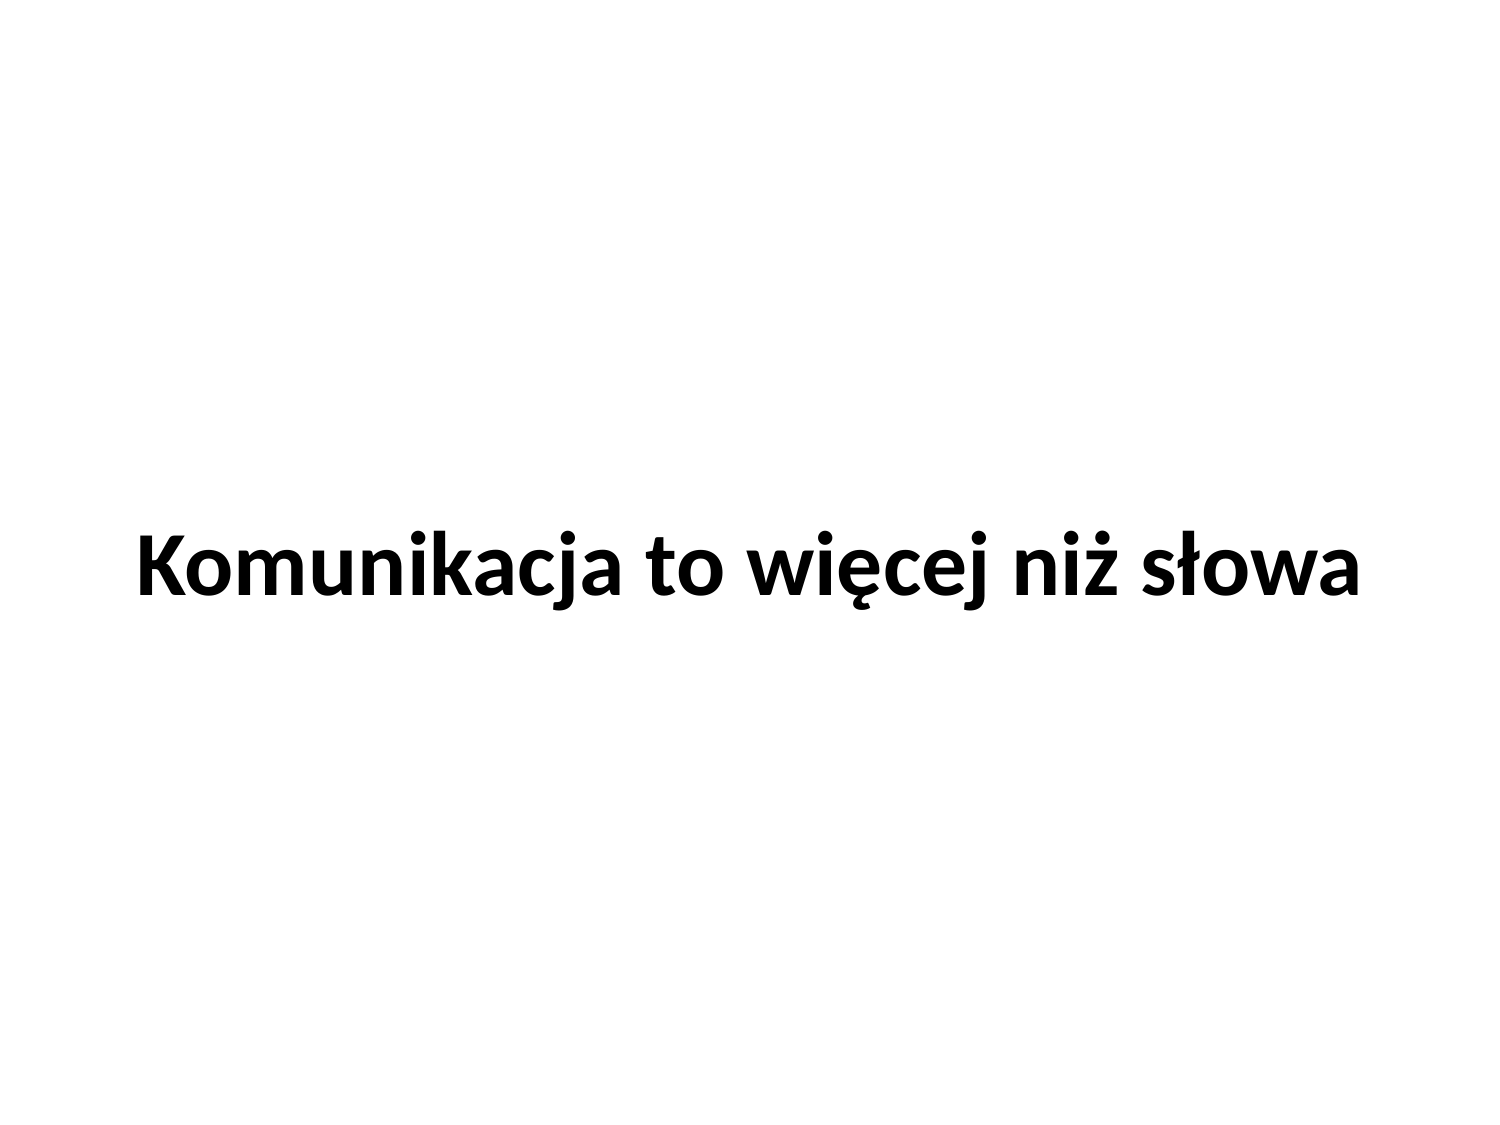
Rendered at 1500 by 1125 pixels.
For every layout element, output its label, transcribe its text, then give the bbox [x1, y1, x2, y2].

text_box Komunikacja to więcej niż słowa [112, 349, 1388, 769]
